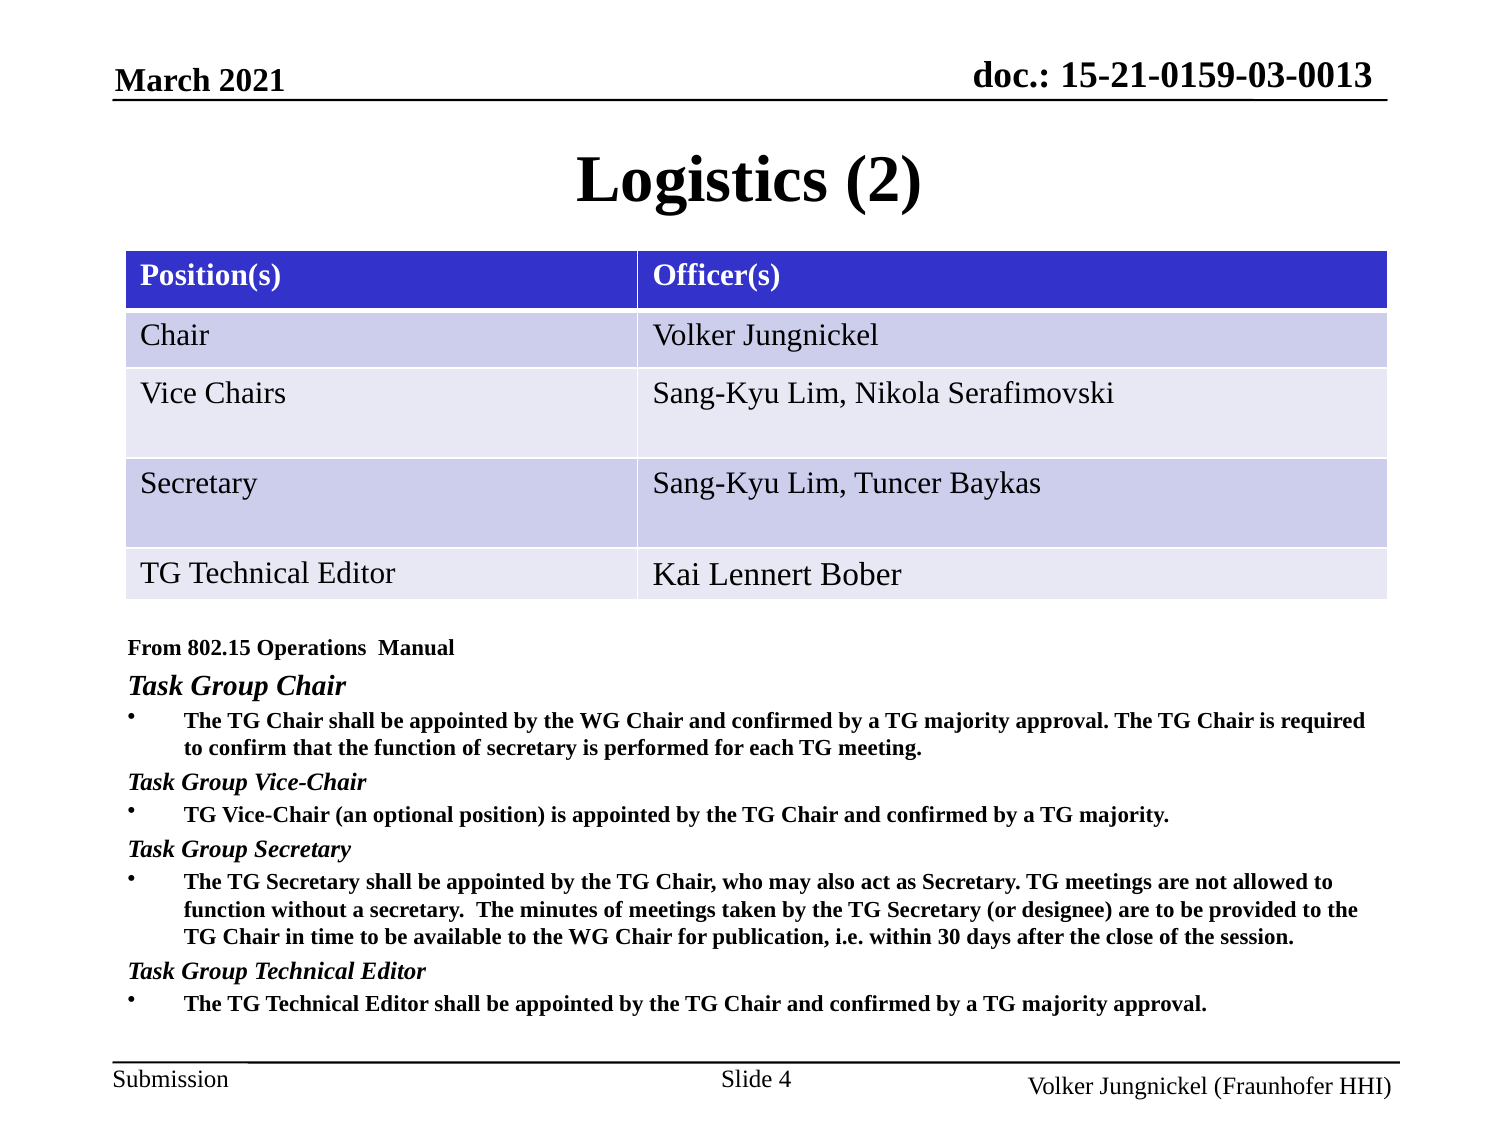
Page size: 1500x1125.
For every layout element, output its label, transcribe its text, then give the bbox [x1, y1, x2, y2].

table_cell Vice Chairs [126, 369, 637, 457]
text_box Logistics (2) [112, 87, 1388, 263]
table_cell Secretary [126, 459, 637, 547]
table_header Officer(s) [638, 263, 1387, 308]
footer Volker Jungnickel (Fraunhofer HHI) [1012, 1062, 1439, 1100]
table_cell Volker Jungnickel [638, 313, 1387, 367]
table_cell Kai Lennert Bober [638, 549, 1387, 599]
table_cell Sang-Kyu Lim, Tuncer Baykas [638, 459, 1387, 547]
table_cell Sang-Kyu Lim, Nikola Serafimovski [638, 369, 1387, 457]
table_cell Chair [126, 313, 637, 367]
table_cell TG Technical Editor [126, 549, 637, 599]
table_header Position(s) [126, 263, 637, 308]
slide_number Slide 4 [711, 1061, 801, 1093]
text_box From 802.15 Operations Manual Task Group Chair The TG Chair shall be appointed by the WG Chair and confirmed by a TG majority approval. The TG Chair is required to confirm that the function of secretary is performed for each TG meeting. Task Group Vice-Chair TG Vice-Chair (an optional position) is appointed by the TG Chair and confirmed by a TG majority. Task Group Secretary The TG Secretary shall be appointed by the TG Chair, who may also act as Secretary. TG meetings are not allowed to function without a secretary. The minutes of meetings taken by the TG Secretary (or designee) are to be provided to the TG Chair in time to be available to the WG Chair for publication, i.e. within 30 days after the close of the session. Task Group Technical Editor The TG Technical Editor shall be appointed by the TG Chair and confirmed by a TG majority approval. [112, 624, 1388, 988]
